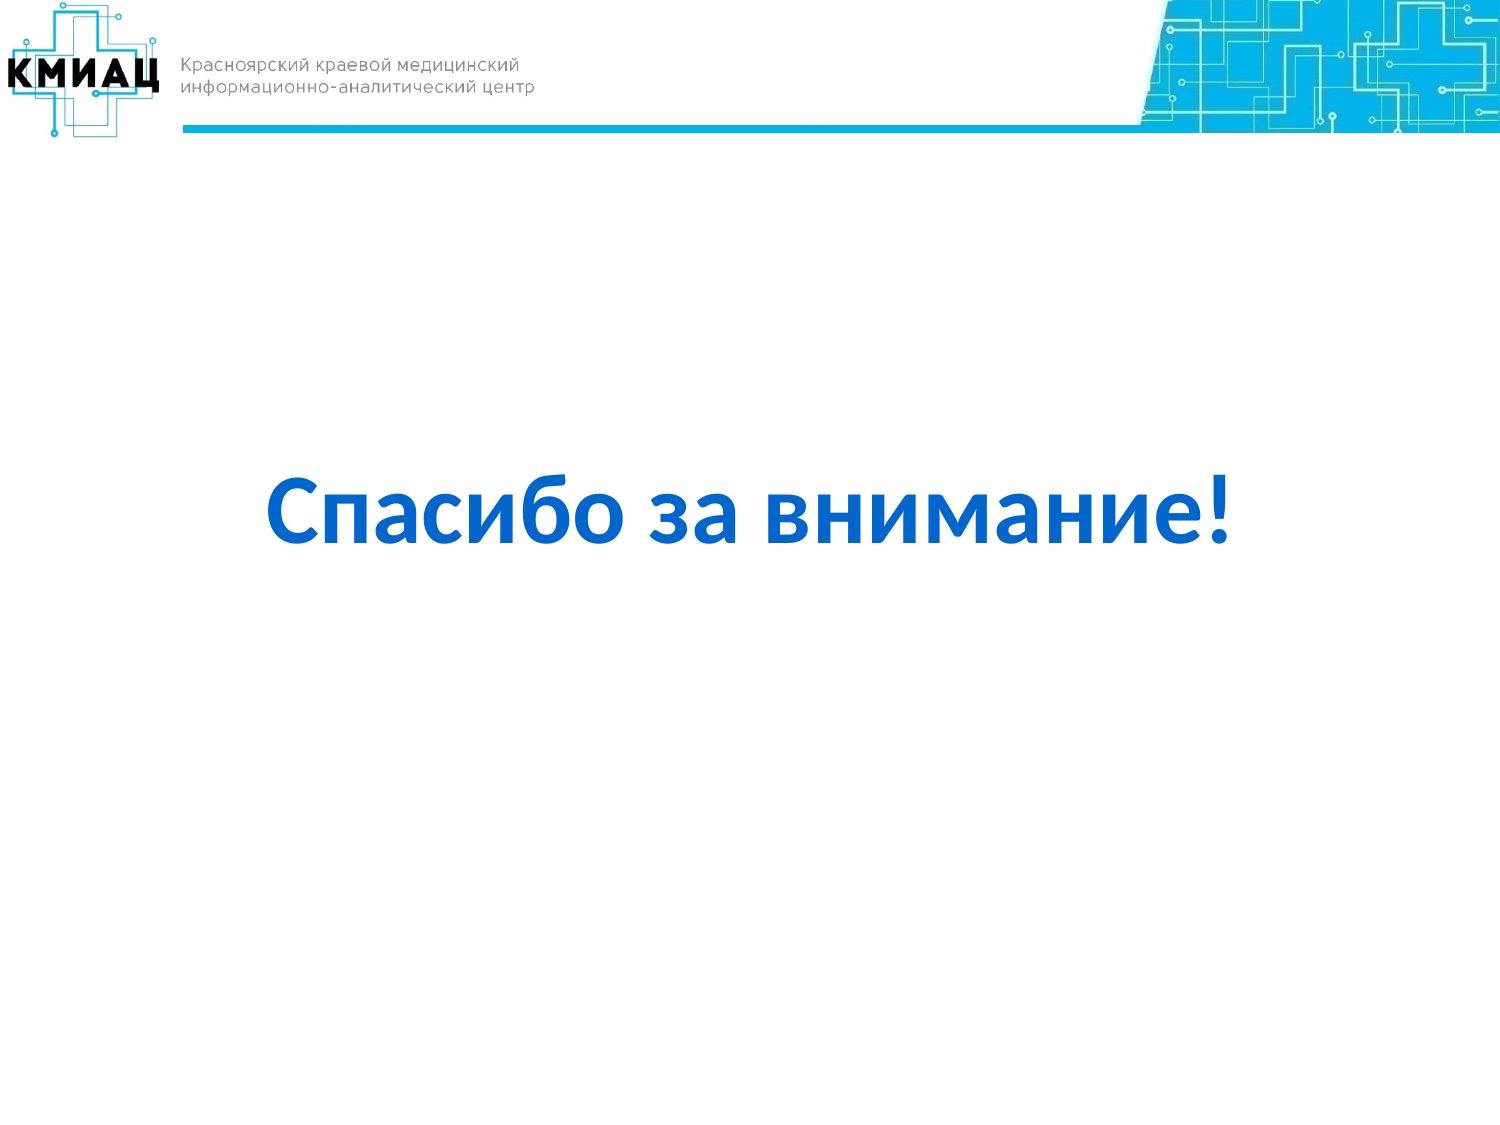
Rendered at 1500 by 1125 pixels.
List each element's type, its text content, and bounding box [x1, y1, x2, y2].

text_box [0, 0, 1500, 138]
text_box Спасибо за внимание! [76, 420, 1427, 587]
